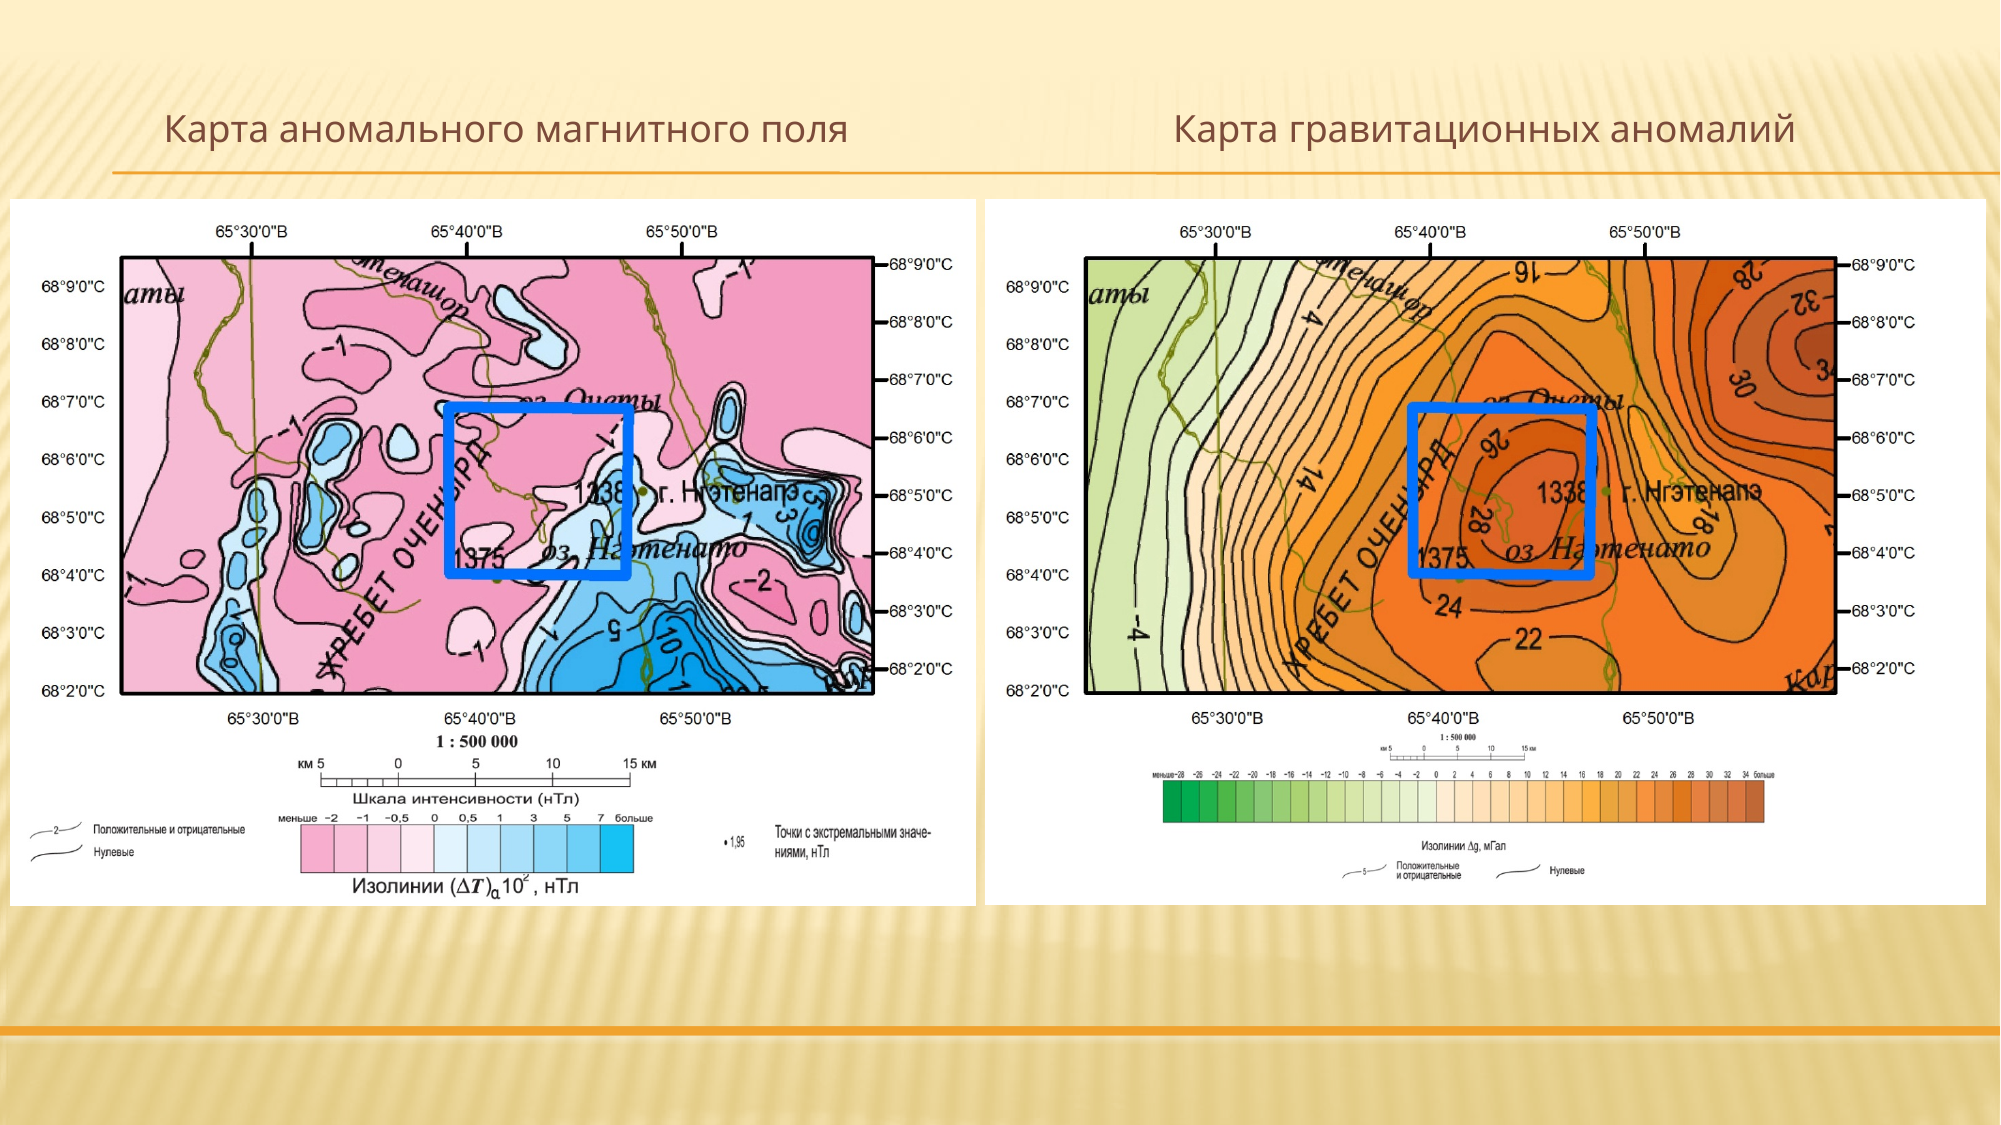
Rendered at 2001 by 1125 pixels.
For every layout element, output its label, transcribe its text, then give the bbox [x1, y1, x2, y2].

text_box Карта аномального магнитного поля [148, 97, 865, 157]
picture [984, 199, 1986, 906]
text_box Карта гравитационных аномалий [1158, 97, 1812, 157]
picture [10, 199, 977, 907]
